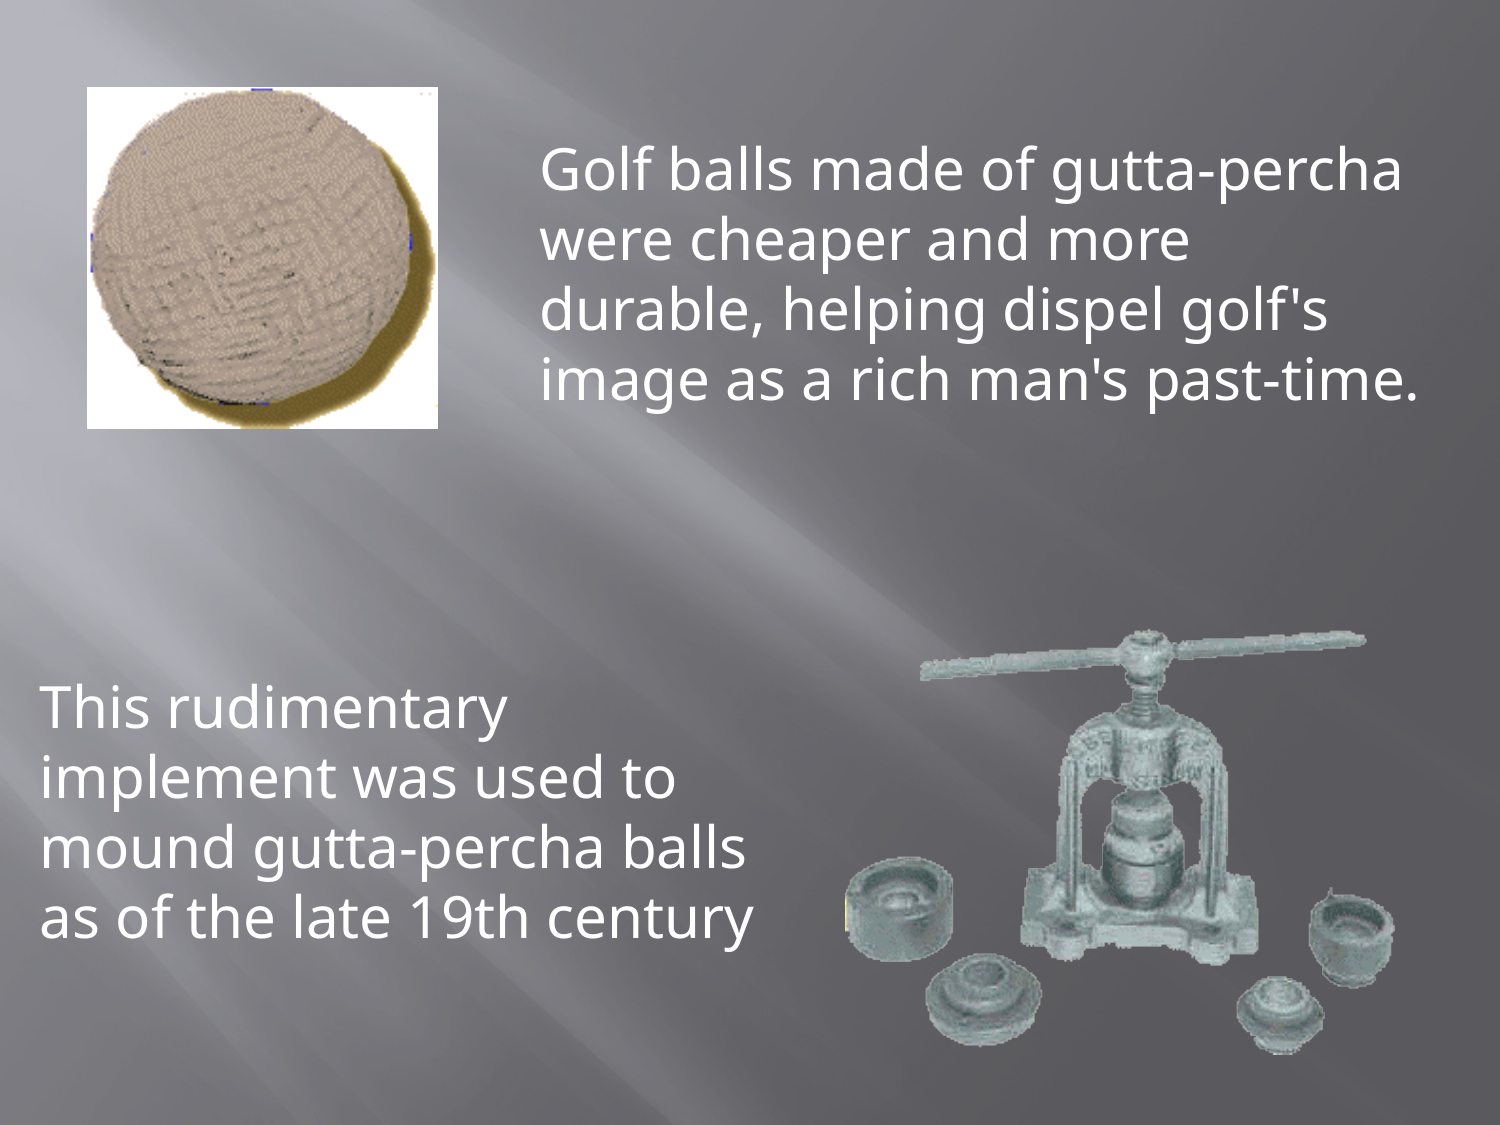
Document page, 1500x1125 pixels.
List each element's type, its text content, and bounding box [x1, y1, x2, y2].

text_box Golf balls made of gutta-percha were cheaper and more durable, helping dispel golf's image as a rich man's past-time. [524, 124, 1438, 420]
picture [87, 87, 438, 430]
picture [845, 624, 1414, 1055]
text_box This rudimentary implement was used to mound gutta-percha balls as of the late 19th century [24, 662, 800, 958]
